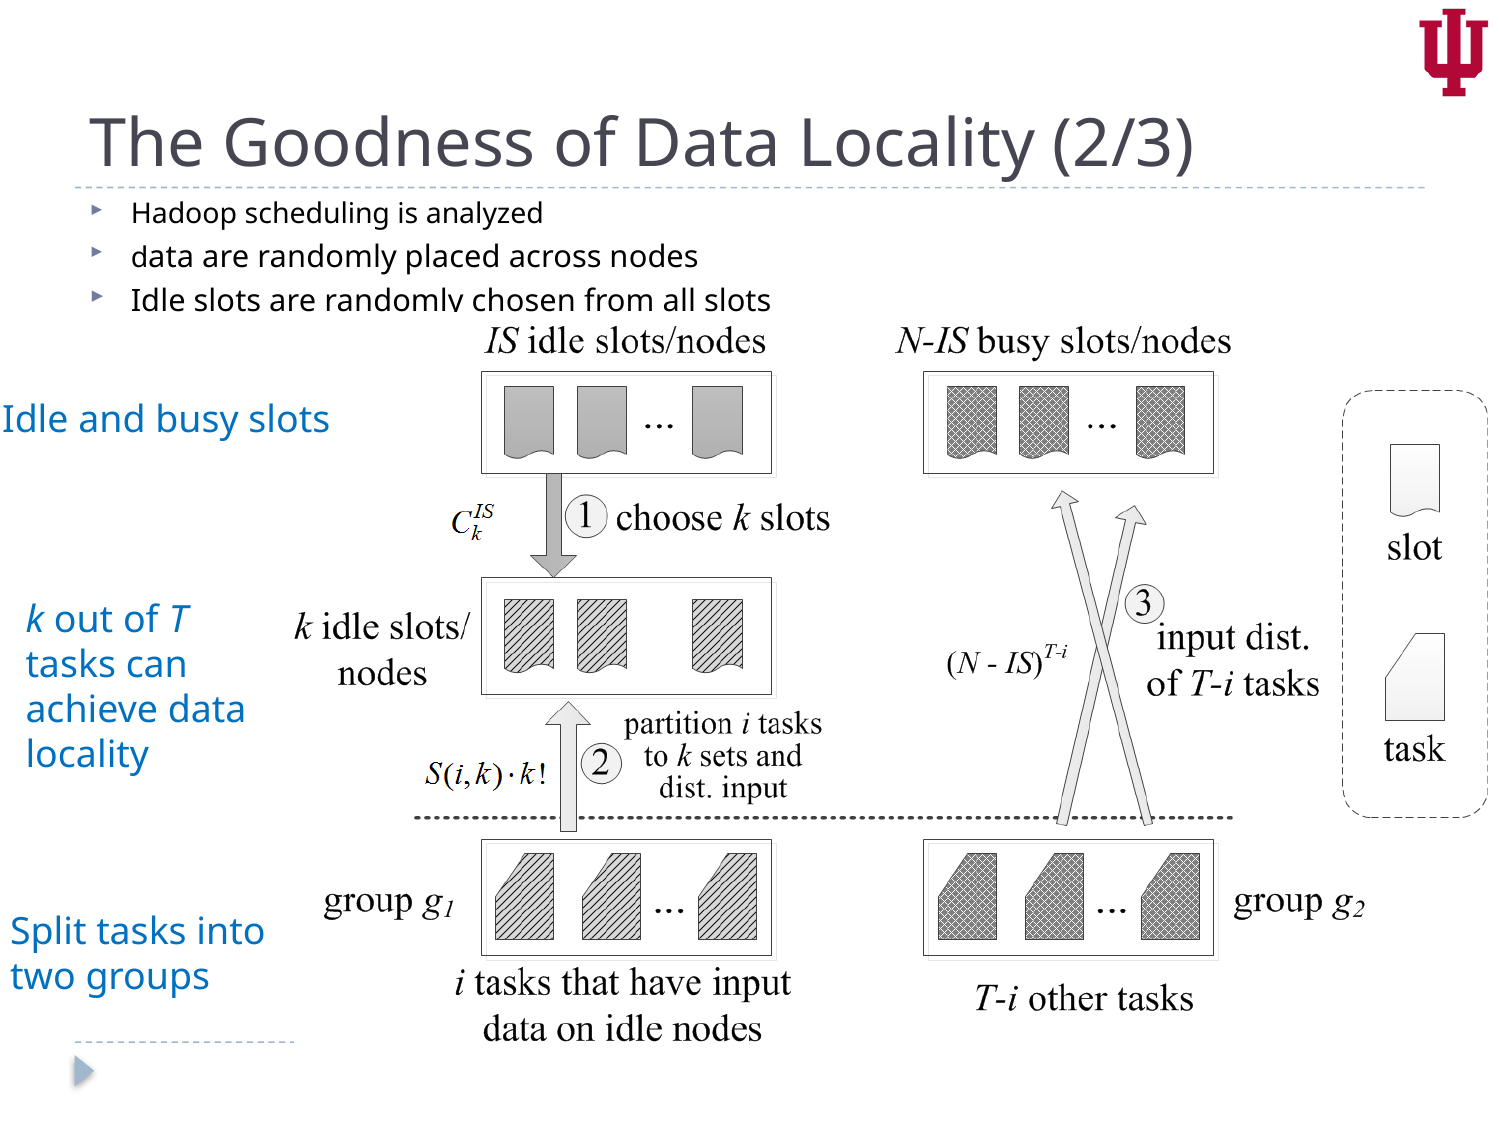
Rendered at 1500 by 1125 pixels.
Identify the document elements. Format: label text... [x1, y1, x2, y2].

picture [294, 312, 1488, 1053]
text_box k out of T tasks can achieve data locality [10, 587, 288, 783]
title The Goodness of Data Locality (2/3) [75, 24, 1425, 187]
list Hadoop scheduling is analyzed data are randomly placed across nodes Idle slots are randomly chosen from all slots [75, 187, 1425, 325]
picture [1410, 0, 1500, 112]
text_box Split tasks into two groups [0, 899, 288, 1005]
text_box Idle and busy slots [0, 387, 288, 448]
